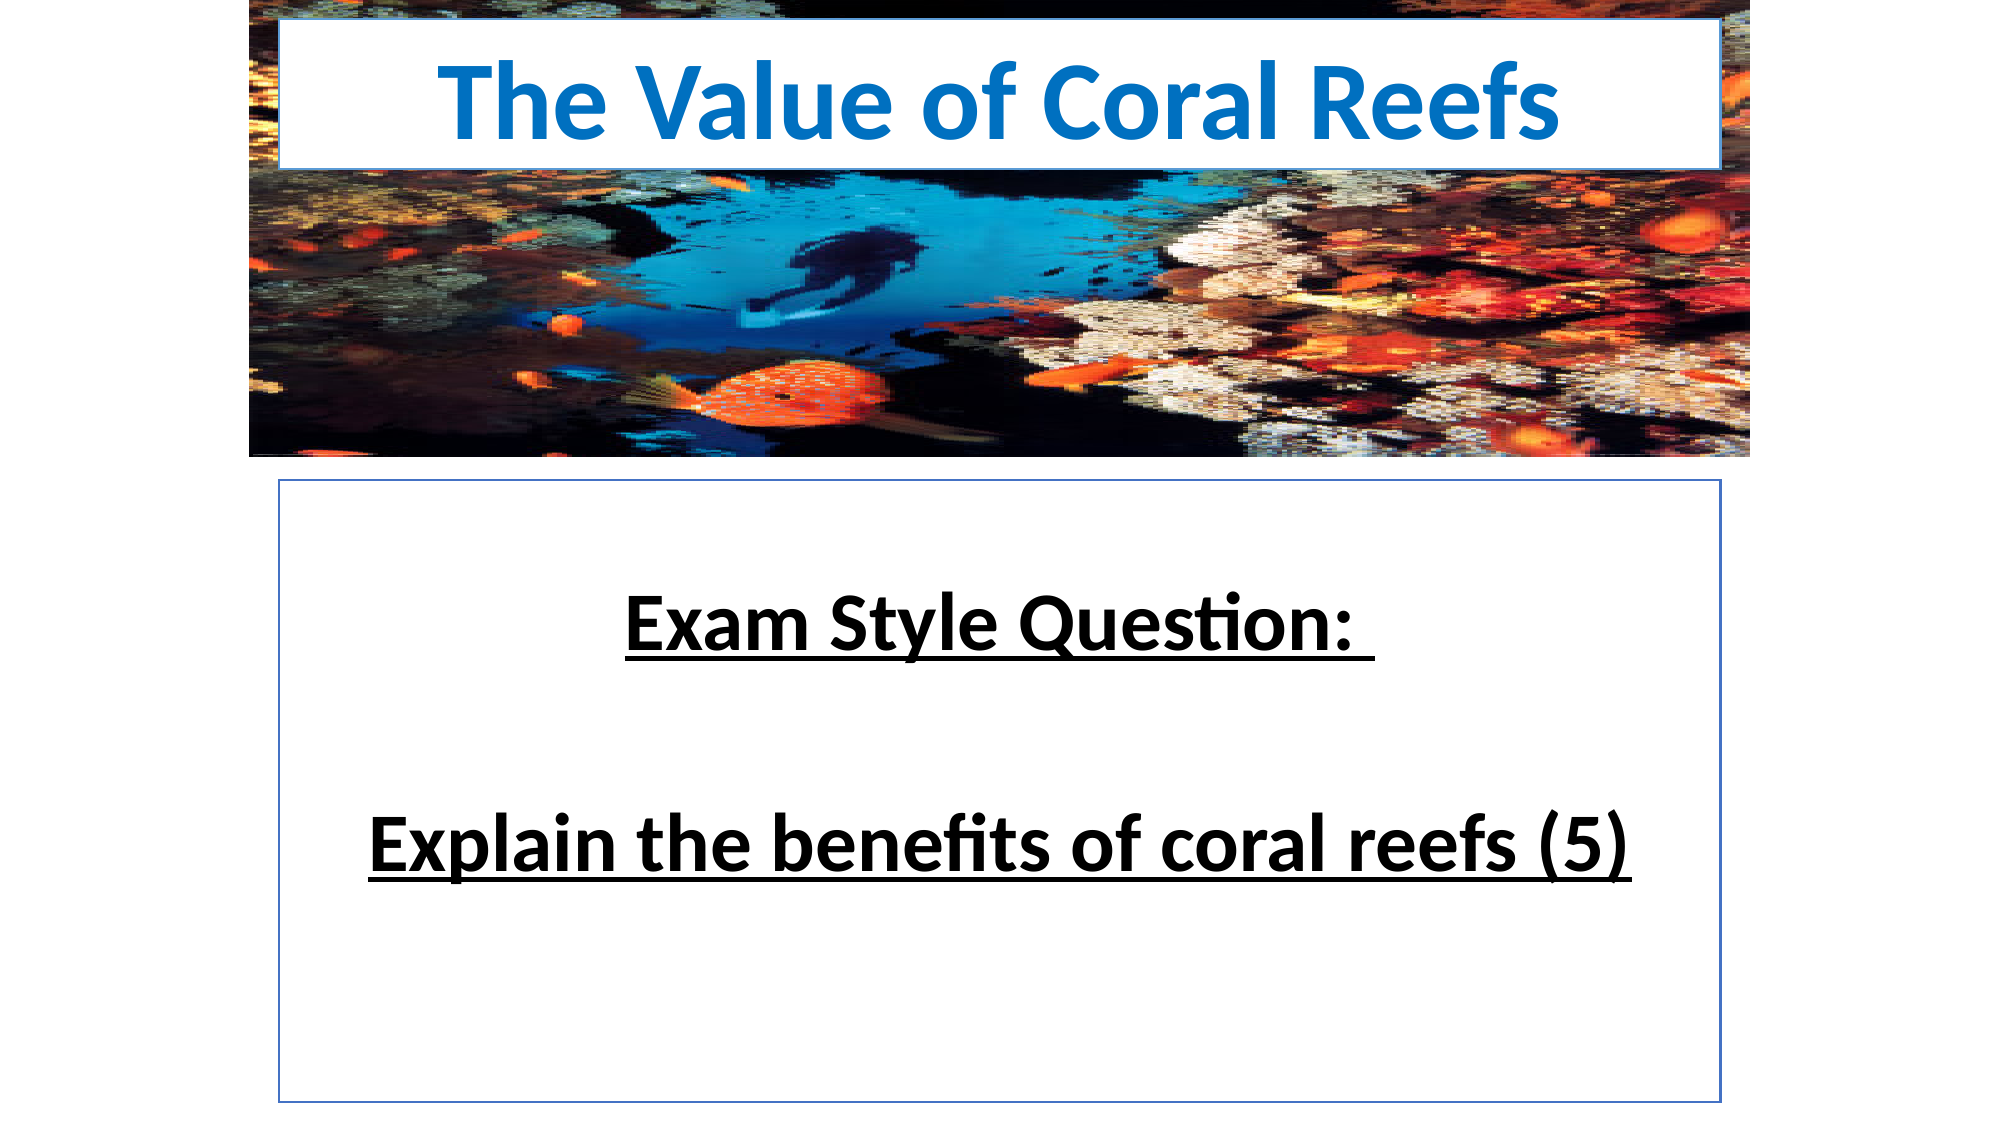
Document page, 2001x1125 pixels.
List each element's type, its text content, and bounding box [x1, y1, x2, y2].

picture [249, 0, 1750, 457]
list Exam Style Question: Explain the benefits of coral reefs (5) [278, 479, 1722, 1103]
